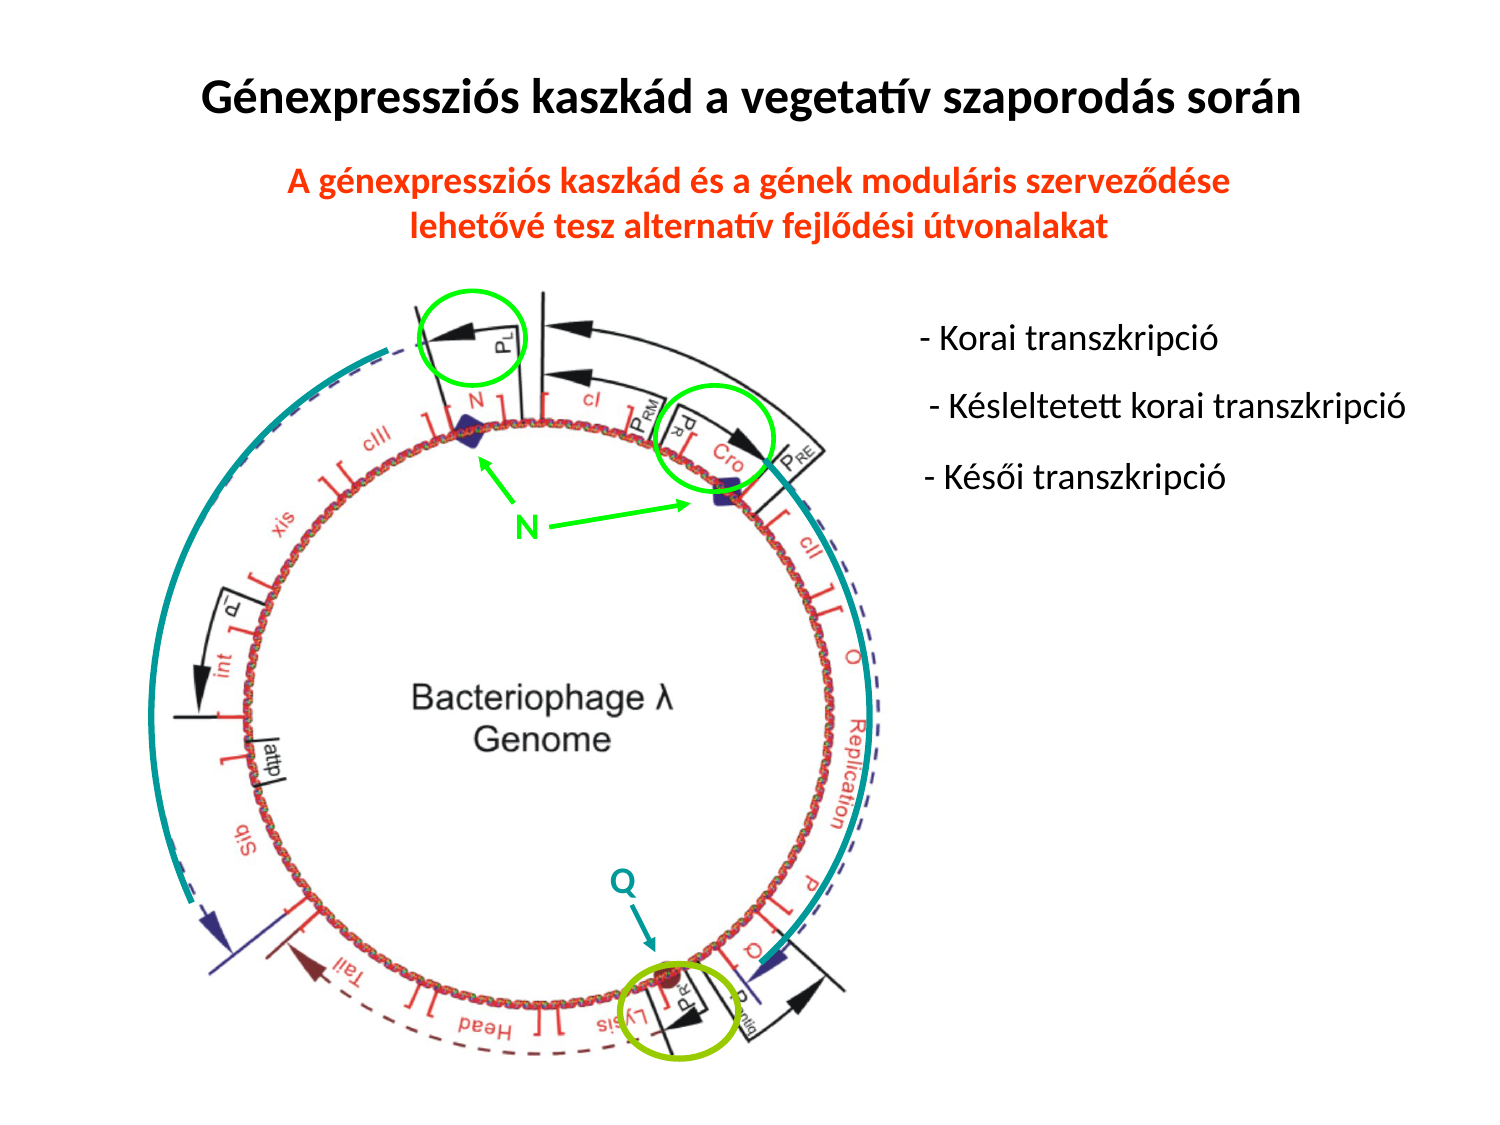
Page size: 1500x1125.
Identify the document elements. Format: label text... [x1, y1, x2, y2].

text_box - Késői transzkripció [960, 444, 1242, 504]
text_box A génexpressziós kaszkád és a gének moduláris szerveződése lehetővé tesz alternatív fejlődési útvonalakat [272, 148, 1247, 254]
text_box Génexpressziós kaszkád a vegetatív szaporodás során [76, 0, 1427, 188]
text_box - Késleltetett korai transzkripció [960, 373, 1431, 434]
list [52, 290, 957, 1073]
text_box - Korai transzkripció [960, 305, 1234, 366]
